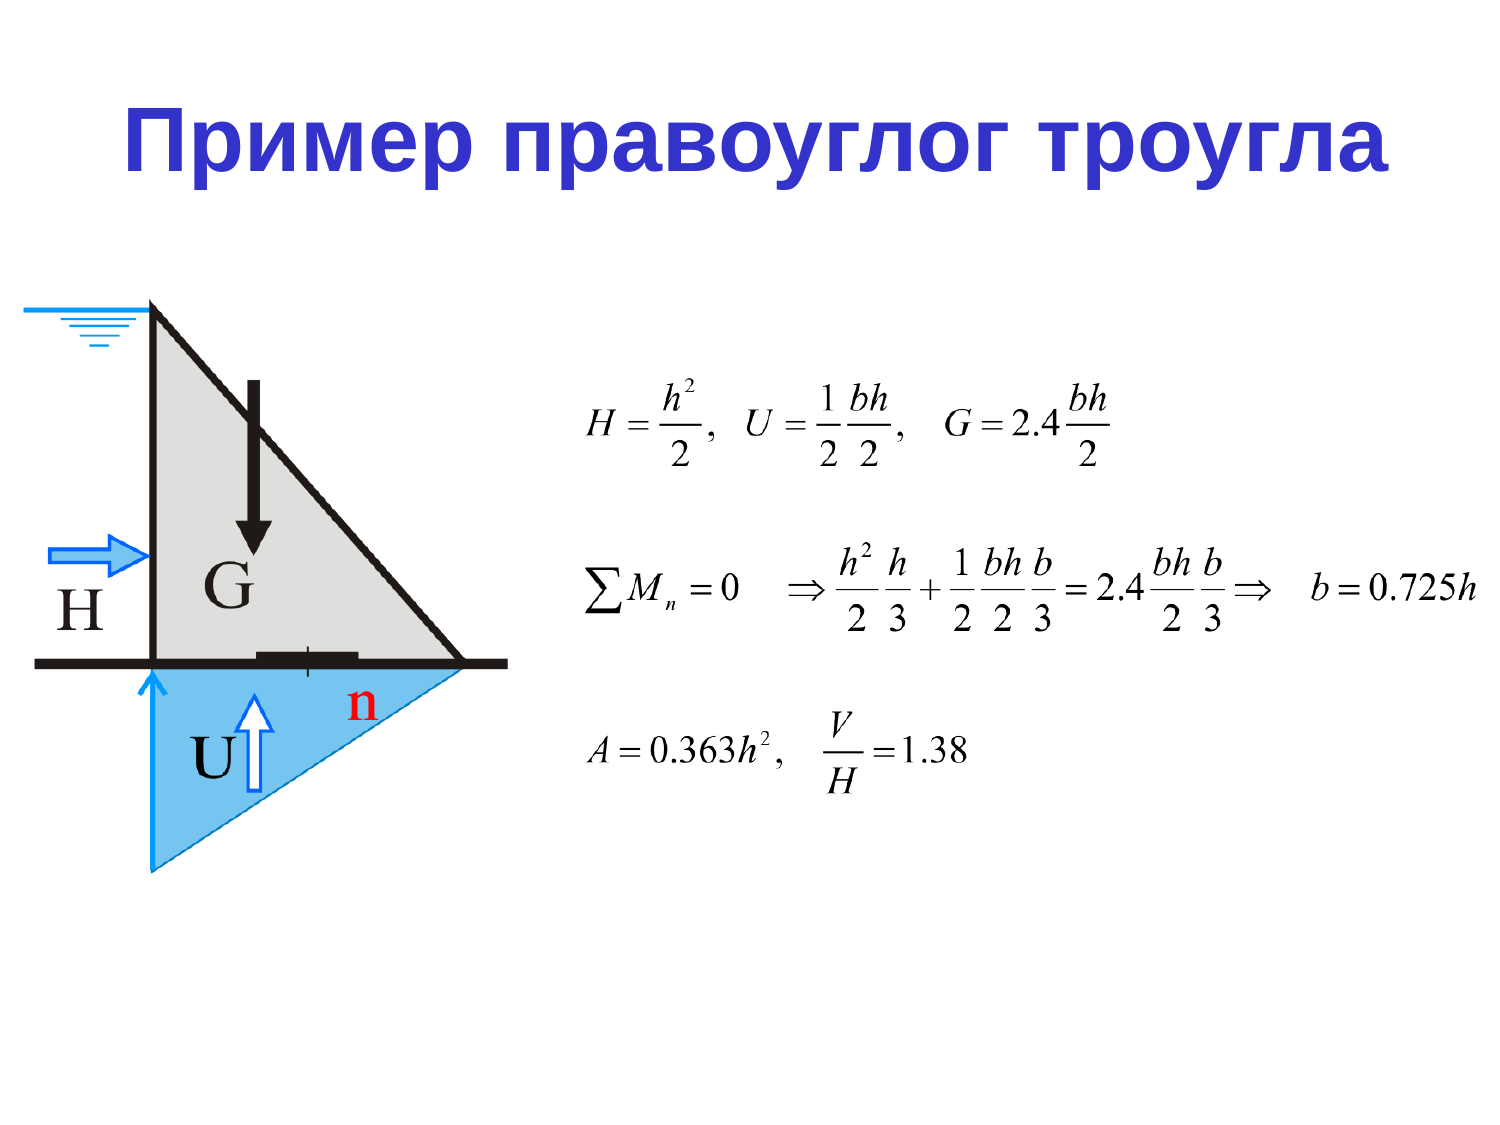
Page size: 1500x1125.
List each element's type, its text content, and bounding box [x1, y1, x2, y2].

picture [23, 299, 1483, 874]
title Пример правоуглог троугла [40, 77, 1471, 191]
